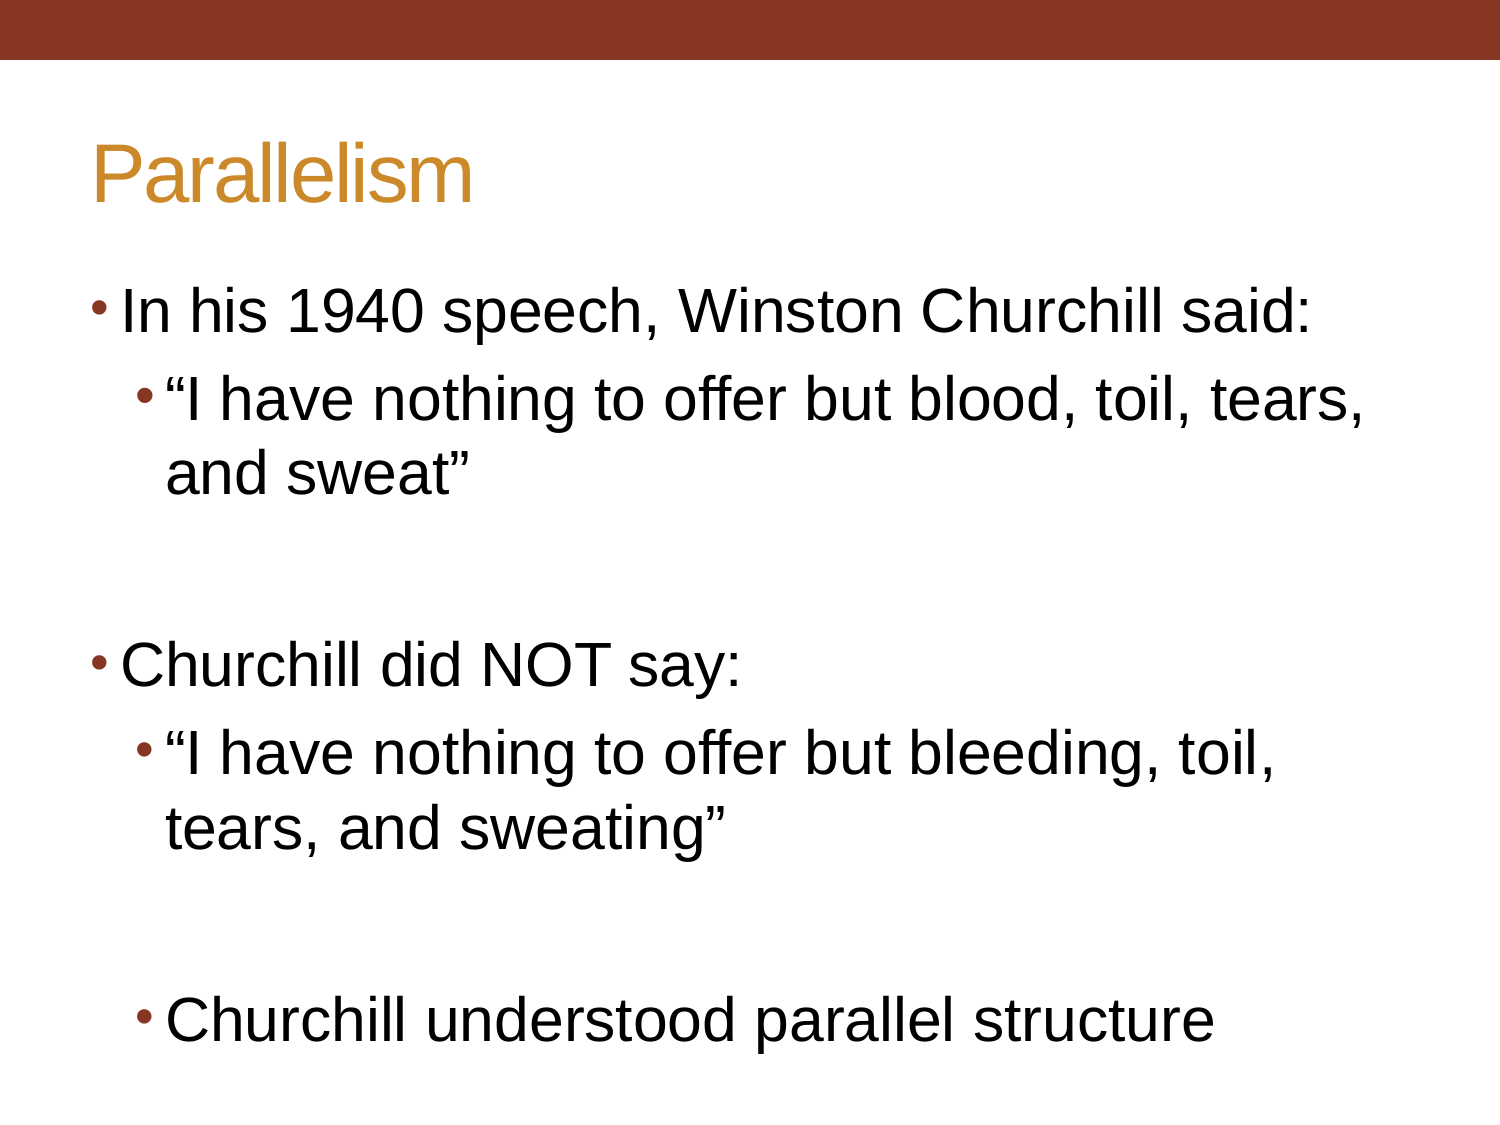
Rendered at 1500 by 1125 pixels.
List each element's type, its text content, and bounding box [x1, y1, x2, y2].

title Parallelism [75, 87, 1425, 250]
list In his 1940 speech, Winston Churchill said: “I have nothing to offer but blood, toil, tears, and sweat” Churchill did NOT say: “I have nothing to offer but bleeding, toil, tears, and sweating” Churchill understood parallel structure [75, 262, 1425, 1063]
